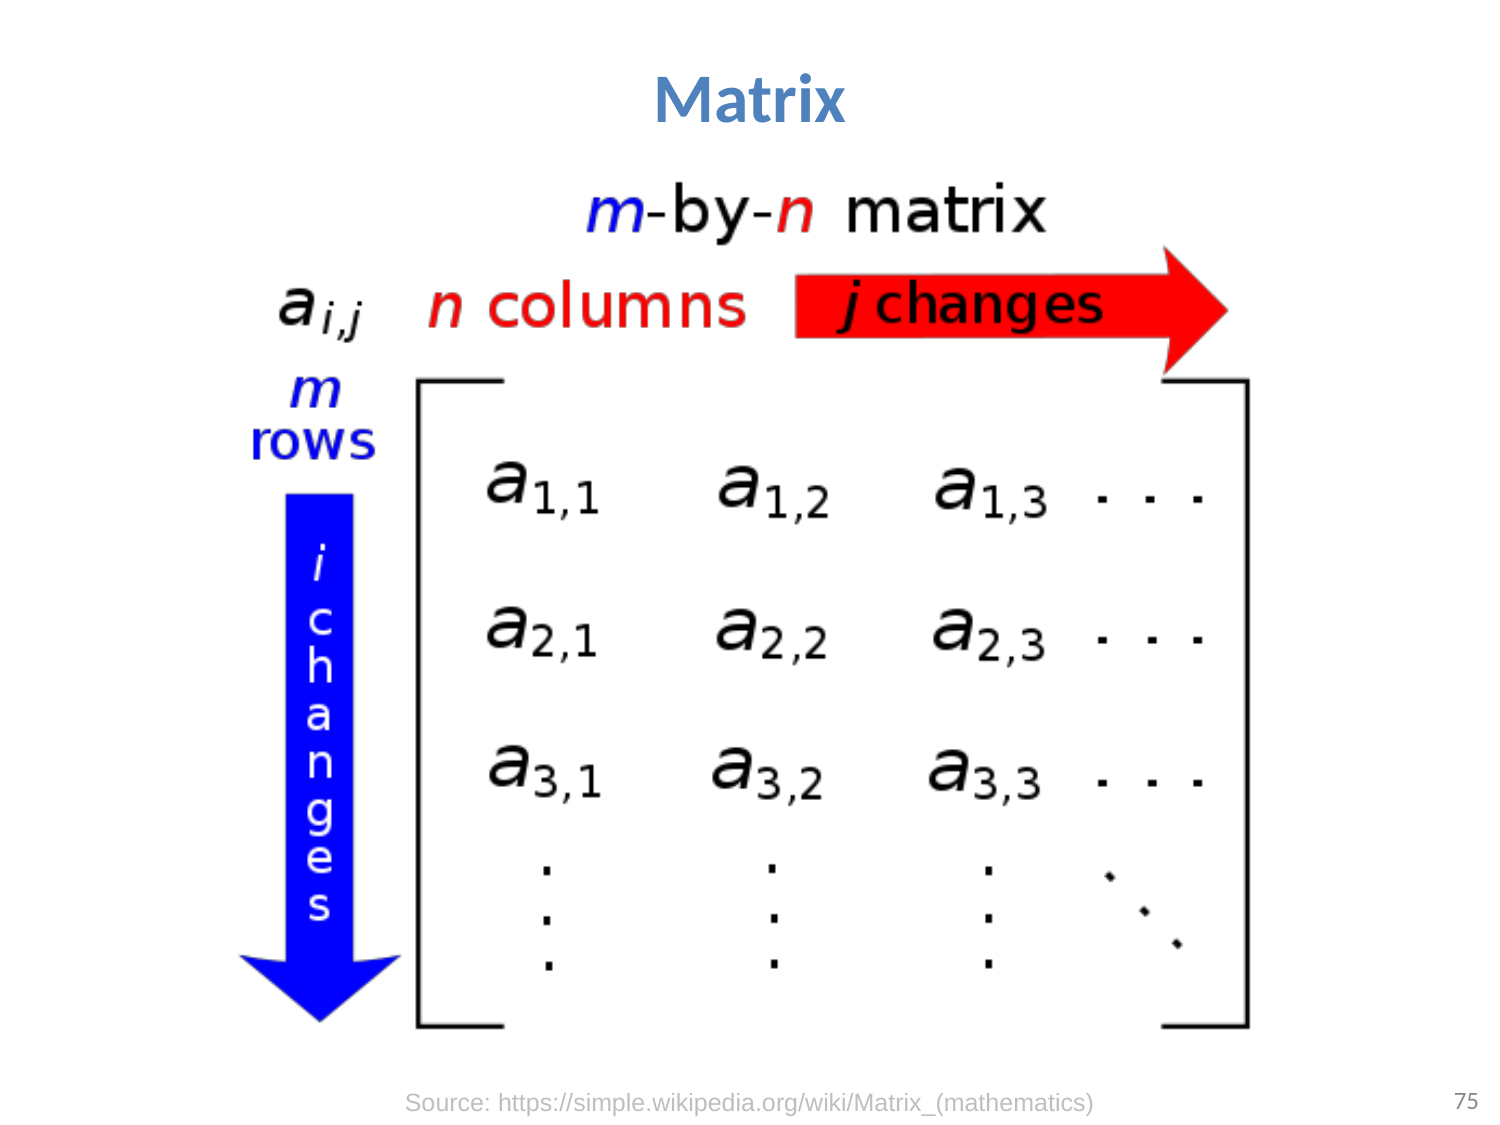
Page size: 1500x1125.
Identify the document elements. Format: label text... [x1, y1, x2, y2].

text_box Source: https://simple.wikipedia.org/wiki/Matrix_(mathematics) [313, 1079, 1187, 1125]
title Matrix [75, 45, 1425, 145]
slide_number 75 [1144, 1069, 1495, 1125]
picture [215, 159, 1285, 1063]
